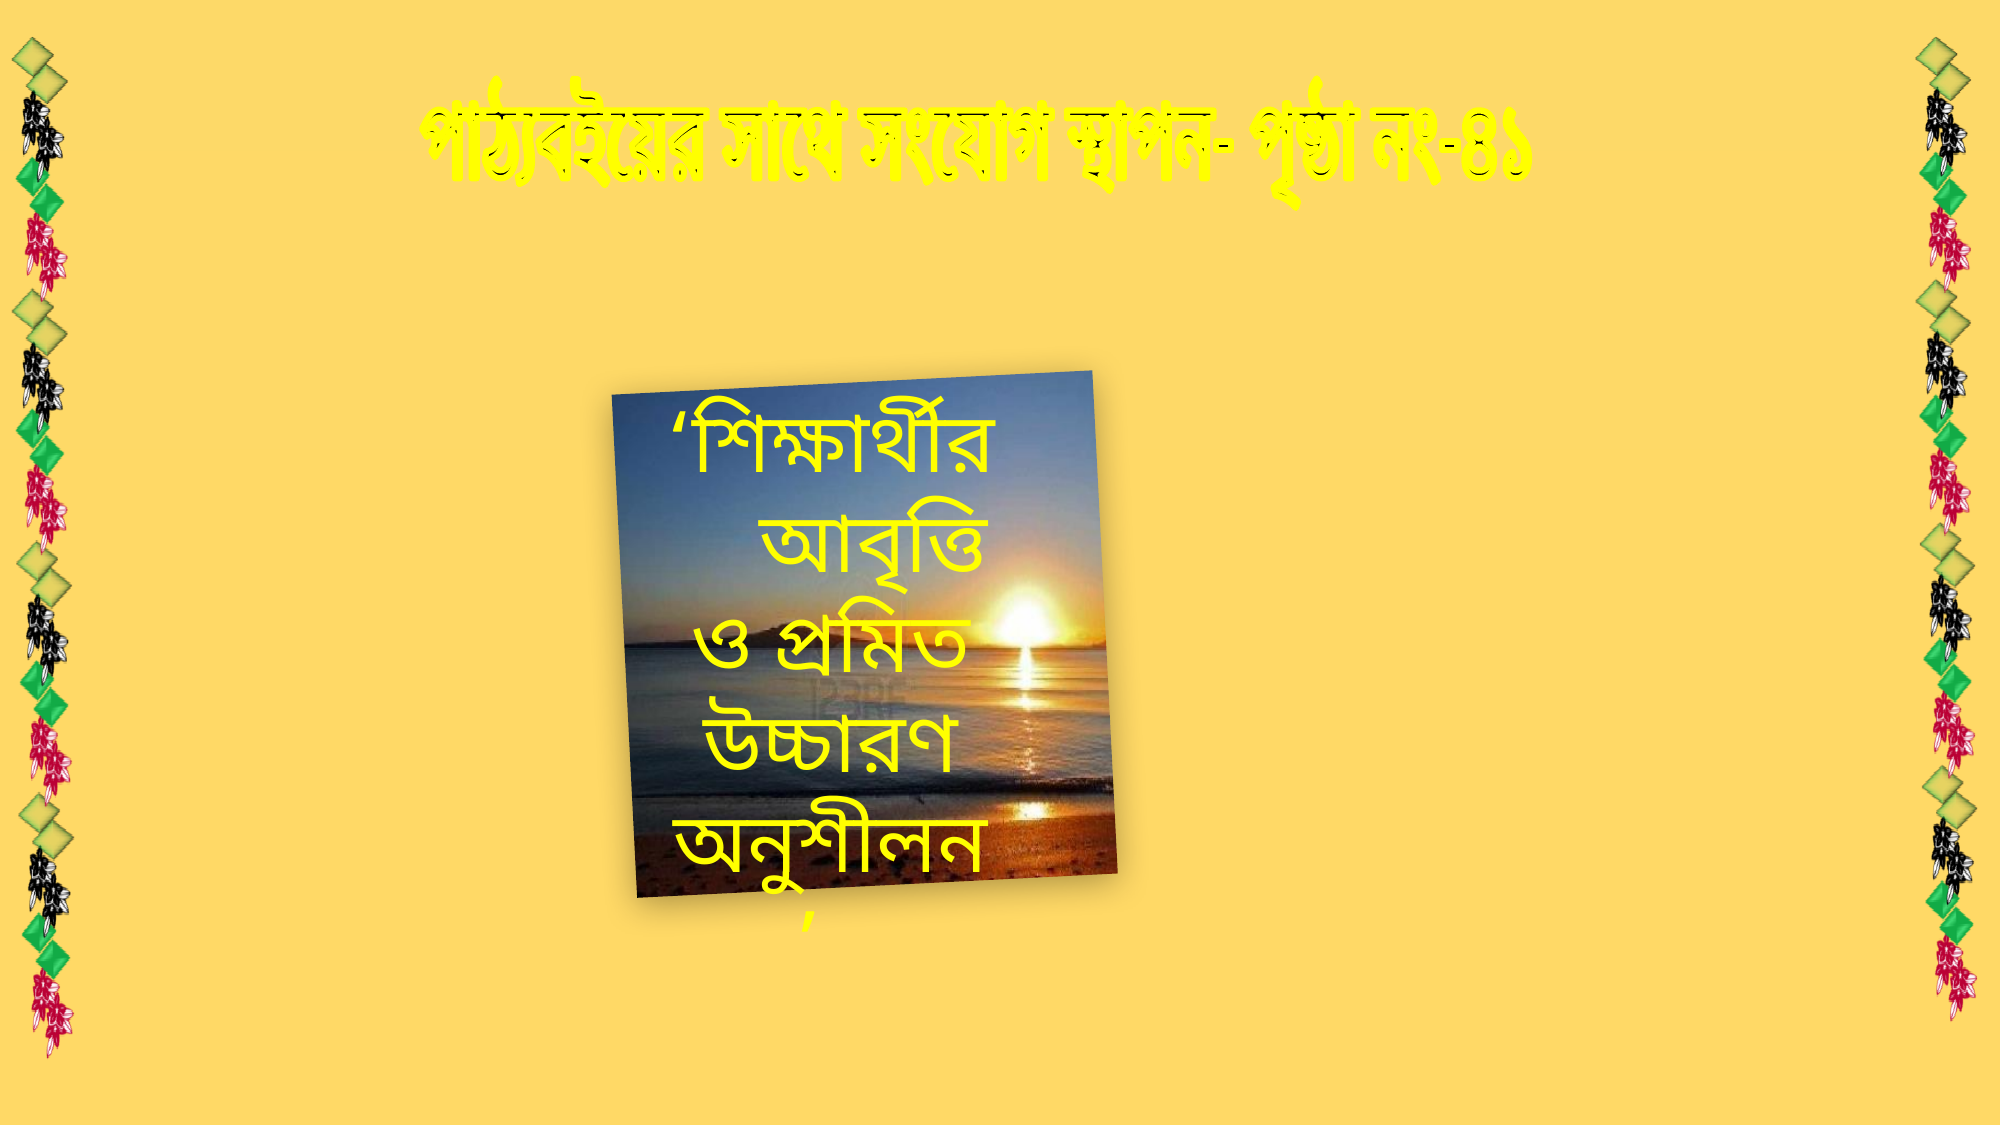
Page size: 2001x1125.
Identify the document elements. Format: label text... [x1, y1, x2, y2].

text_box ‘শিক্ষার্থীর আবৃত্তি ও প্রমিত উচ্চারণ অনুশীলন’ [649, 382, 1012, 997]
text_box [842, 369, 1119, 880]
picture [1870, 31, 2000, 1125]
text_box [610, 391, 649, 899]
picture [0, 31, 97, 1125]
